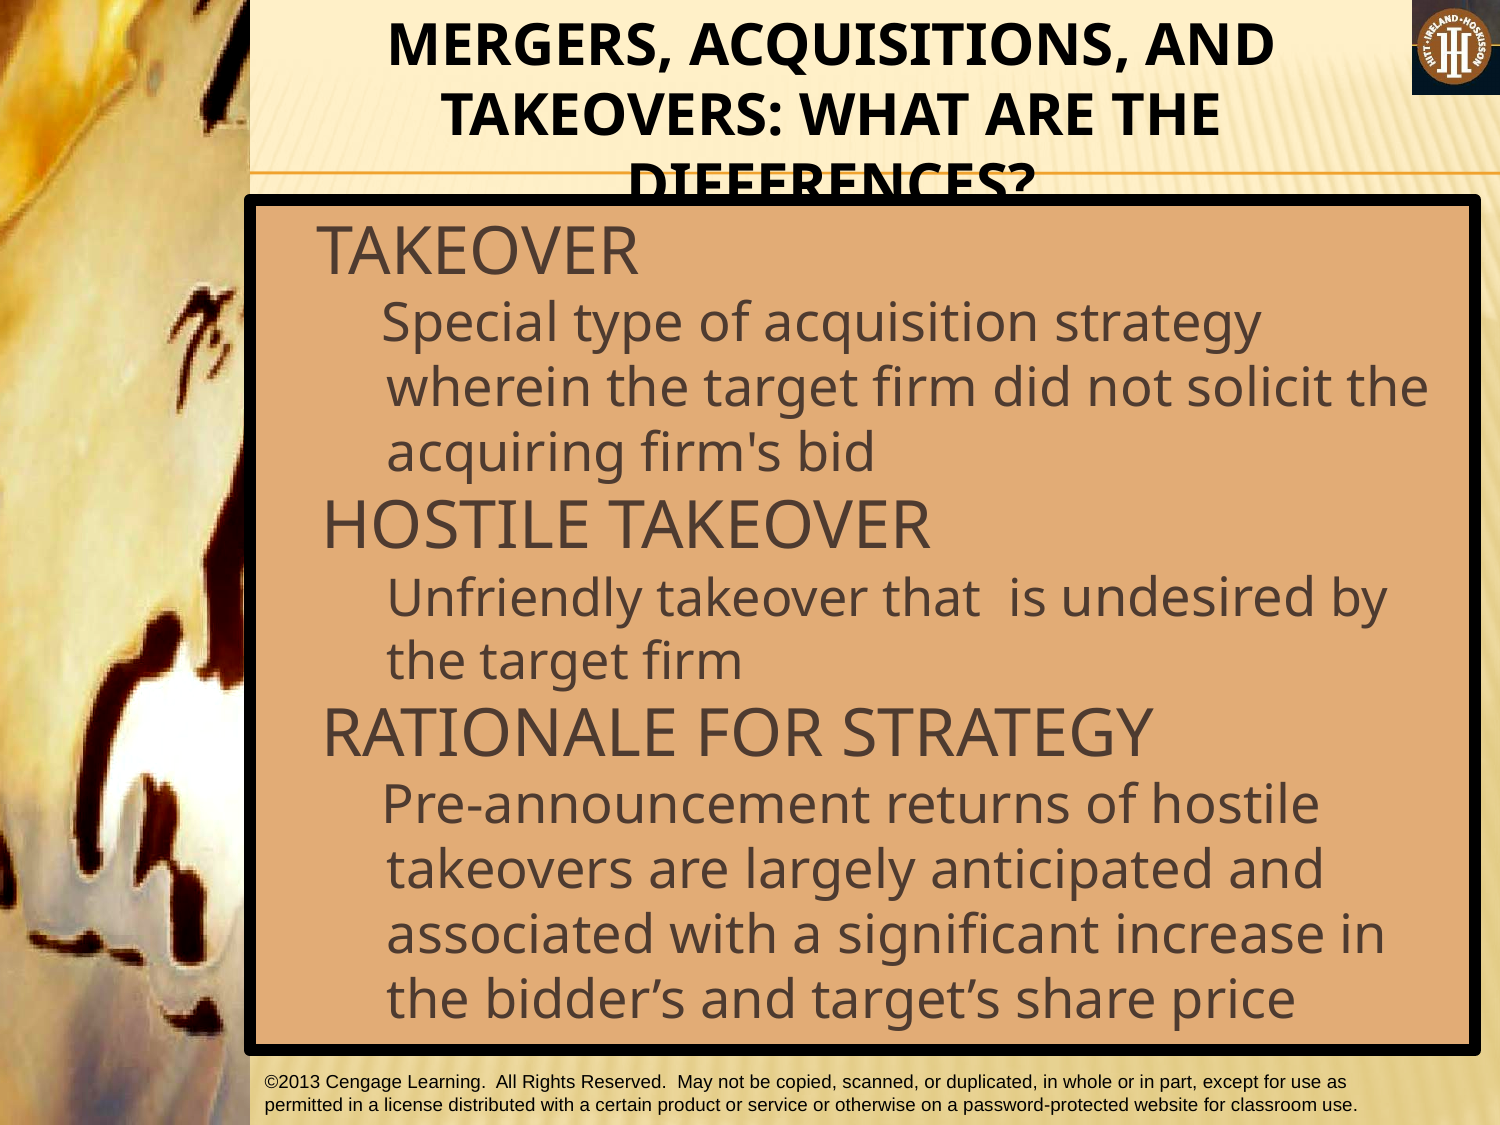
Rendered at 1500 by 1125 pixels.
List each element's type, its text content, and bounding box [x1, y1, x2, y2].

text_box [0, 0, 249, 195]
picture [0, 195, 250, 1125]
text_box TAKEOVER Special type of acquisition strategy wherein the target firm did not solicit the acquiring firm's bid HOSTILE TAKEOVER Unfriendly takeover that is undesired by the target firm RATIONALE FOR STRATEGY Pre-announcement returns of hostile takeovers are largely anticipated and associated with a significant increase in the bidder’s and target’s share price [249, 200, 1475, 1050]
text_box MERGERS, ACQUISITIONS, AND TAKEOVERS: WHAT ARE THE DIFFERENCES? [249, 0, 1413, 200]
picture [1413, 0, 1500, 95]
